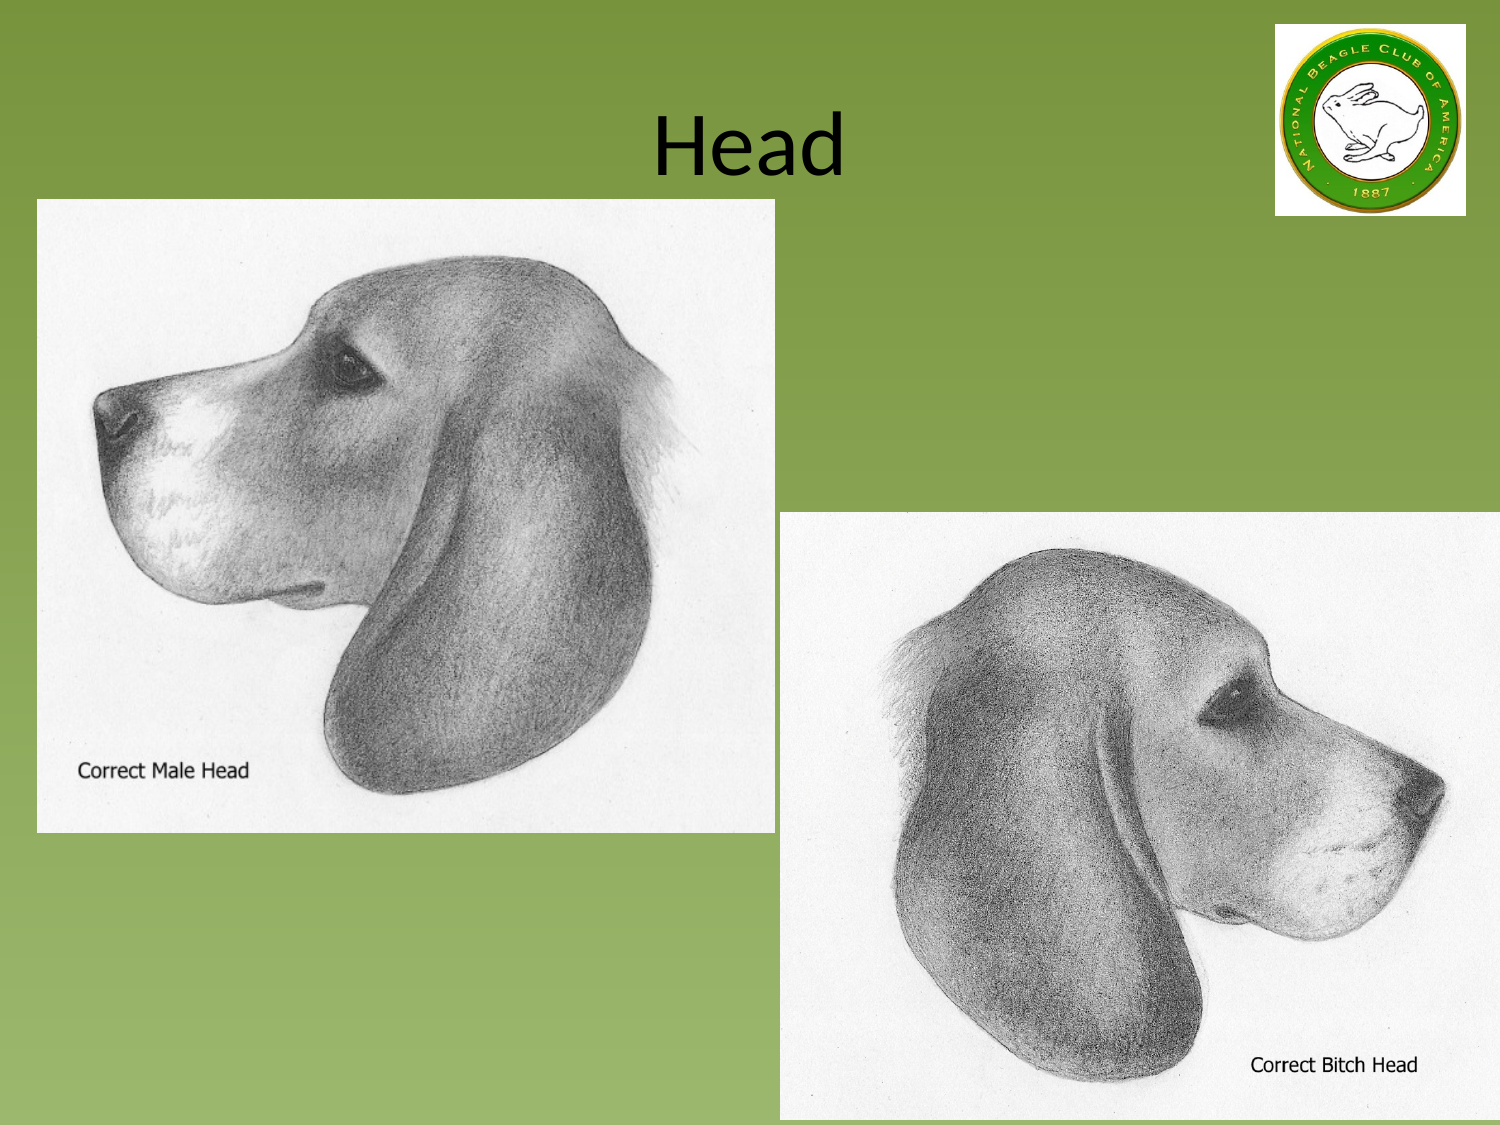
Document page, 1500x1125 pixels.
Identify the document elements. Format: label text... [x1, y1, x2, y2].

title Head [75, 45, 1425, 233]
picture [780, 512, 1500, 1120]
picture [37, 199, 776, 833]
picture [1274, 24, 1466, 216]
